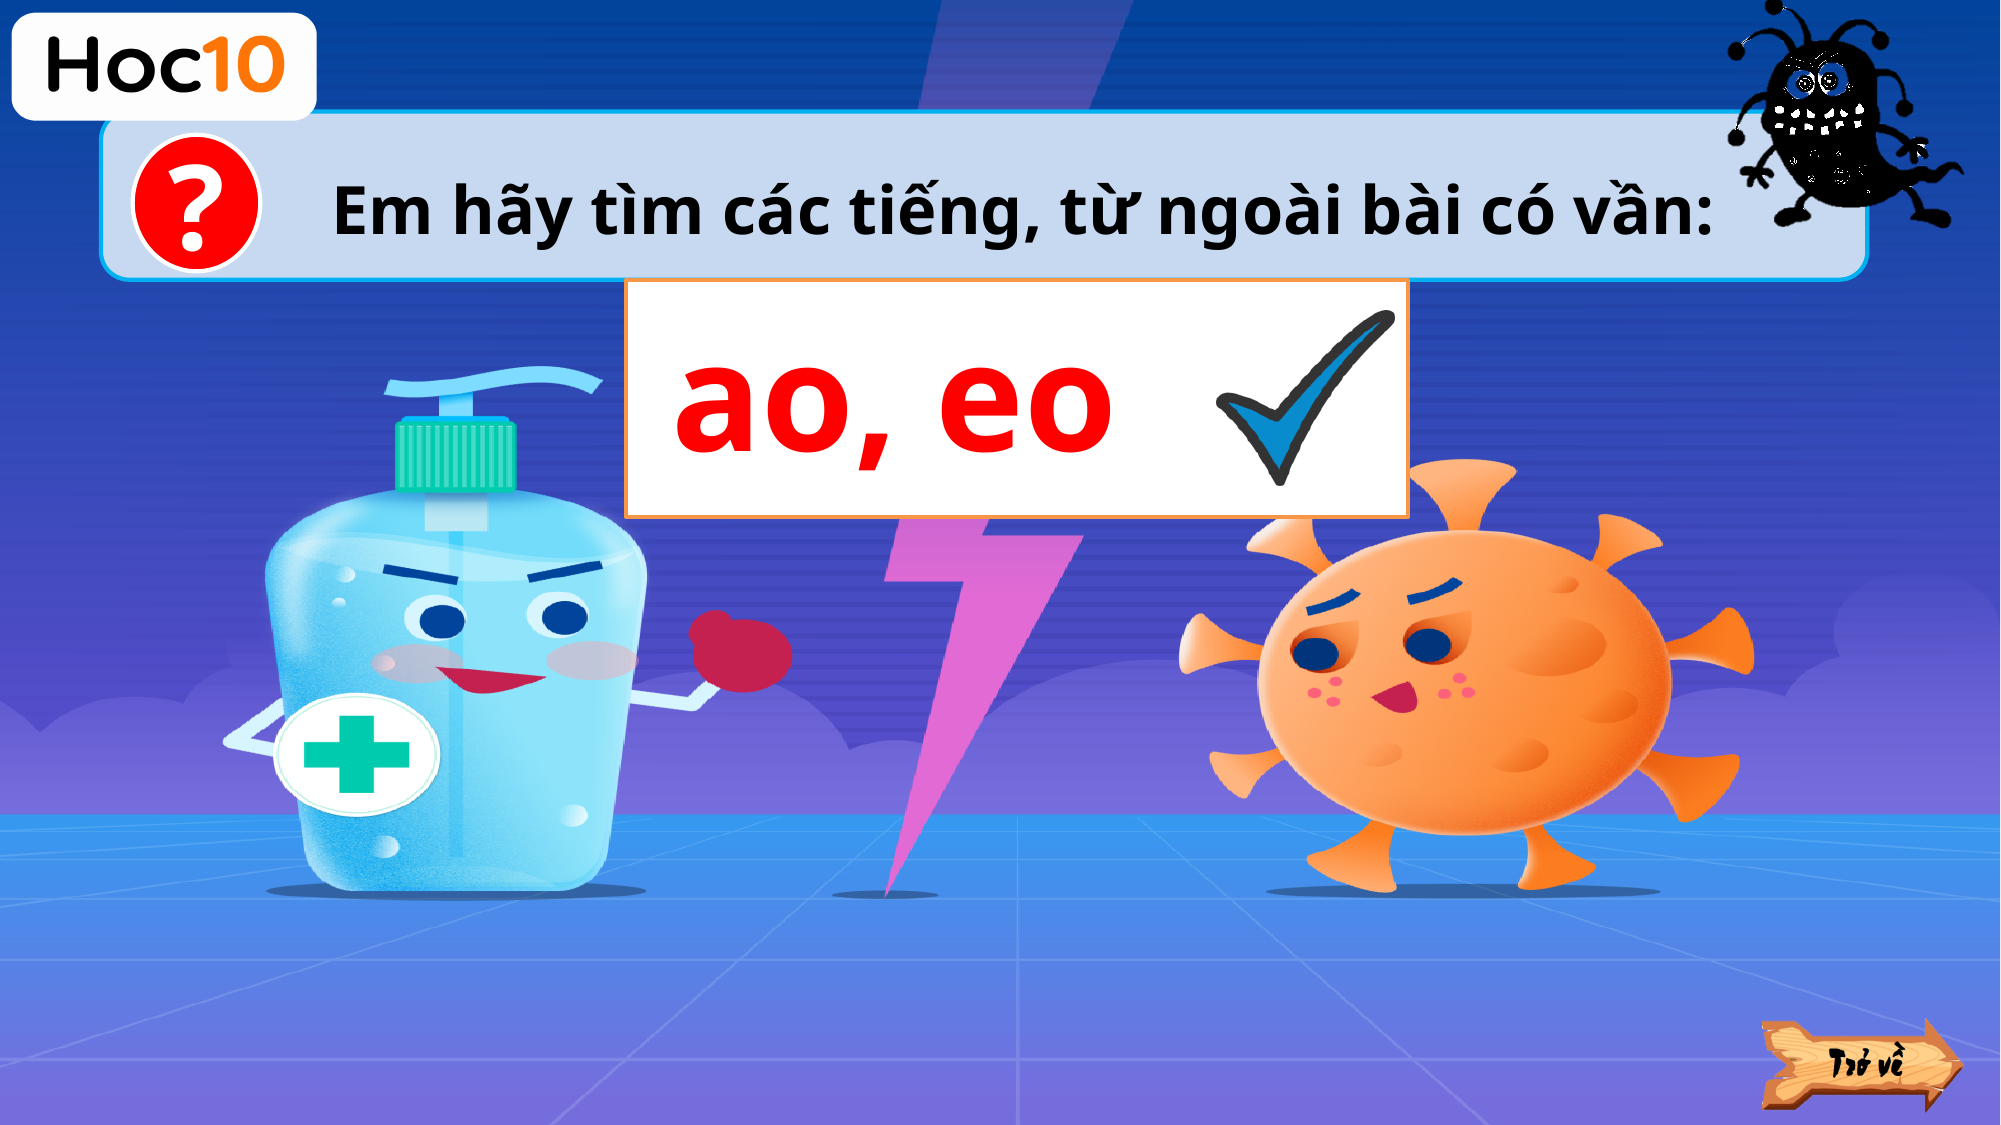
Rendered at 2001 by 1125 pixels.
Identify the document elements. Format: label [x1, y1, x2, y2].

text_box [625, 279, 1409, 517]
picture [0, 0, 2001, 1125]
text_box [100, 111, 1696, 280]
